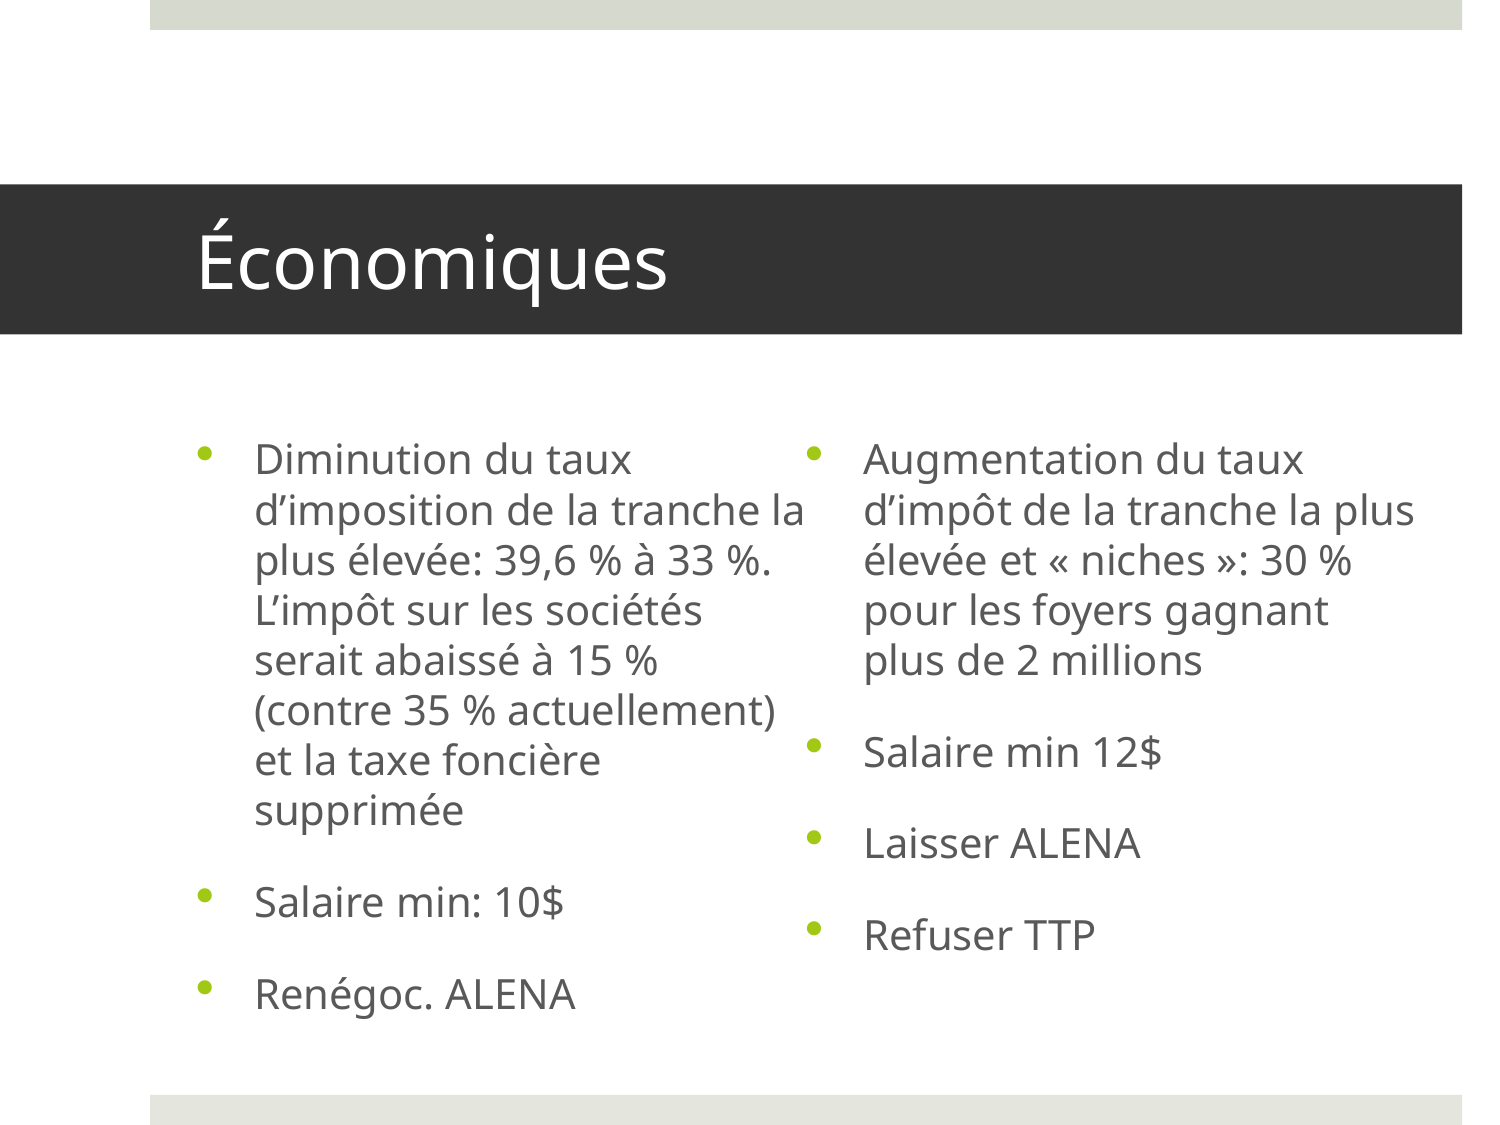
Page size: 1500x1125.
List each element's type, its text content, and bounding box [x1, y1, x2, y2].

title Économiques [0, 184, 1463, 335]
list Diminution du taux d’imposition de la tranche la plus élevée: 39,6 % à 33 %. L’impôt sur les sociétés serait abaissé à 15 % (contre 35 % actuellement) et la taxe foncière supprimée Salaire min: 10$ Renégoc. ALENA Augmentation du taux d’impôt de la tranche la plus élevée et « niches »: 30 % pour les foyers gagnant plus de 2 millions Salaire min 12$ Laisser ALENA Refuser TTP [182, 425, 1432, 1028]
